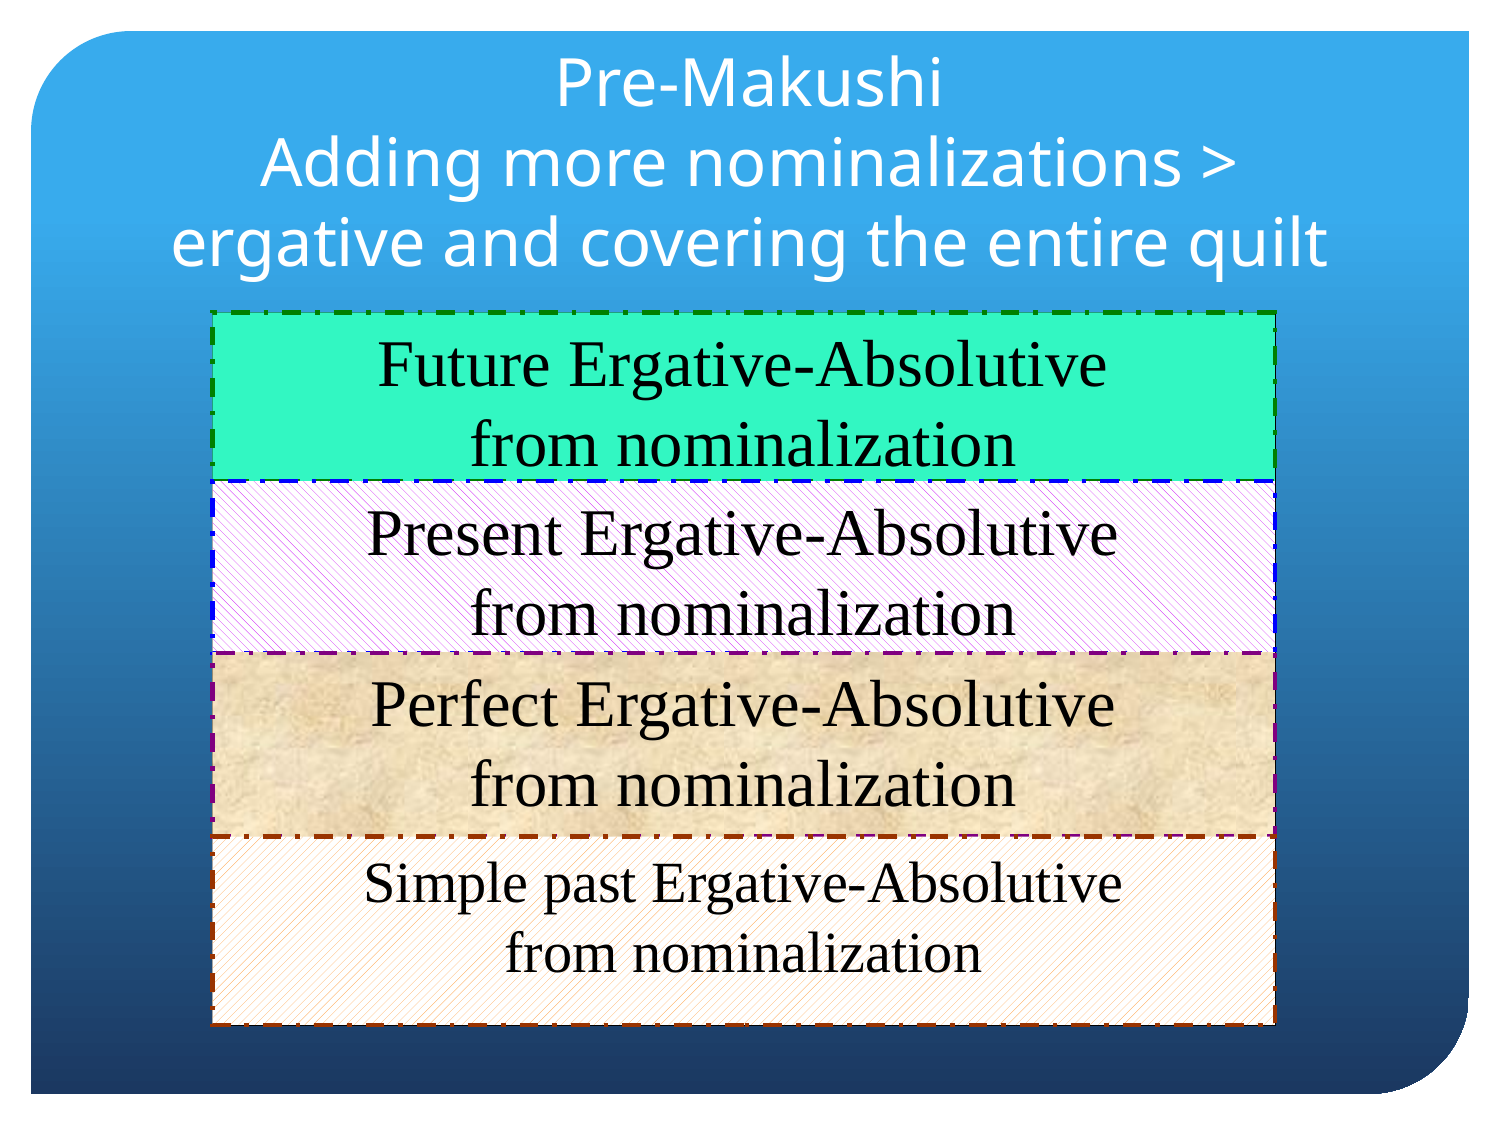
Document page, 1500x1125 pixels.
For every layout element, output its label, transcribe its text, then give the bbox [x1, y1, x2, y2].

title Pre-Makushi Adding more nominalizations > ergative and covering the entire quilt [112, 99, 1388, 288]
text_box Present Ergative-Absolutive from nominalization [212, 481, 1275, 652]
text_box Perfect Ergative-Absolutive from nominalization [212, 652, 1275, 836]
text_box Simple past Ergative-Absolutive from nominalization [212, 836, 1275, 1025]
text_box Future Ergative-Absolutive from nominalization [212, 312, 1275, 481]
